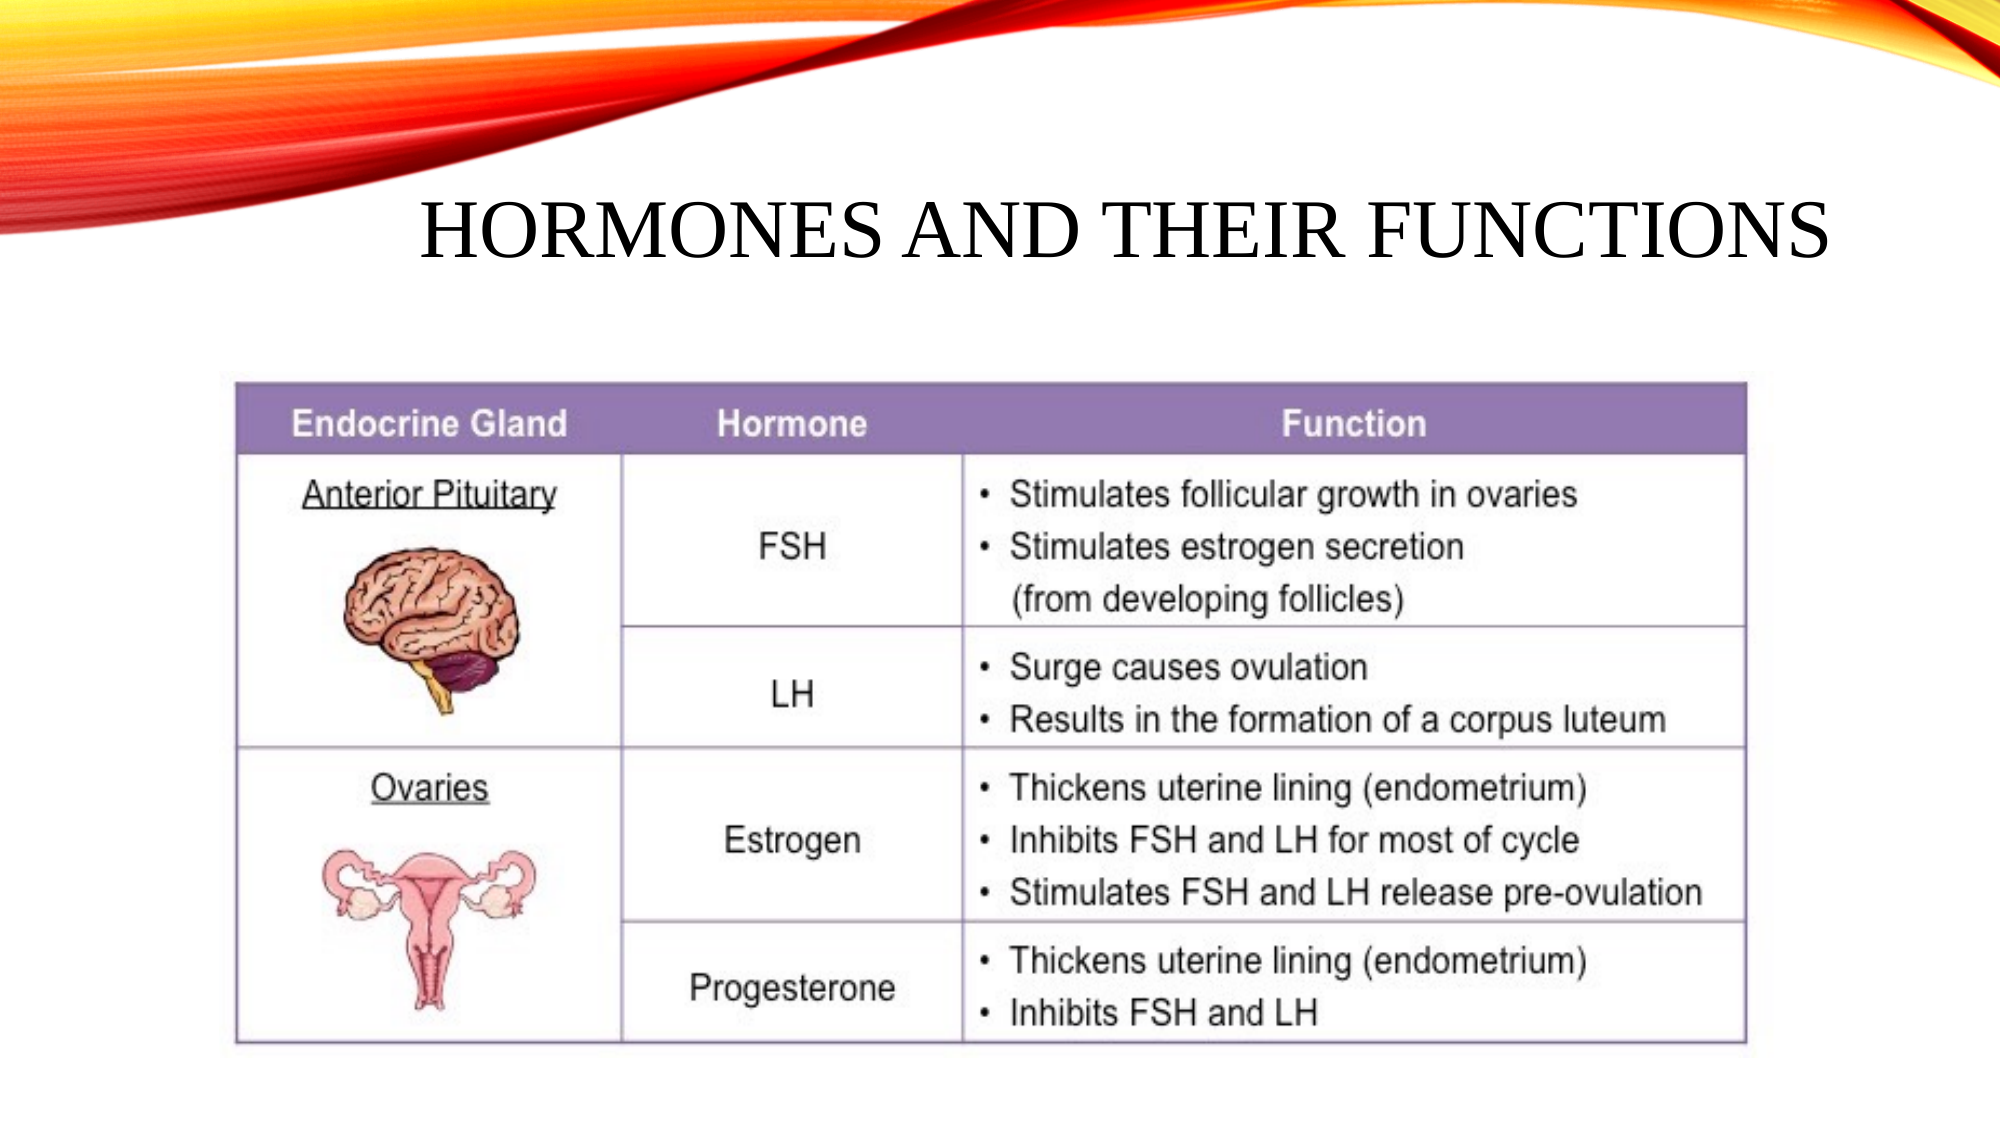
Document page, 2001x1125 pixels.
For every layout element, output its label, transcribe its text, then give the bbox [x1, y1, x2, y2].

title Hormones and their functions [149, 161, 1849, 300]
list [221, 377, 1775, 1056]
picture [0, 0, 2000, 237]
